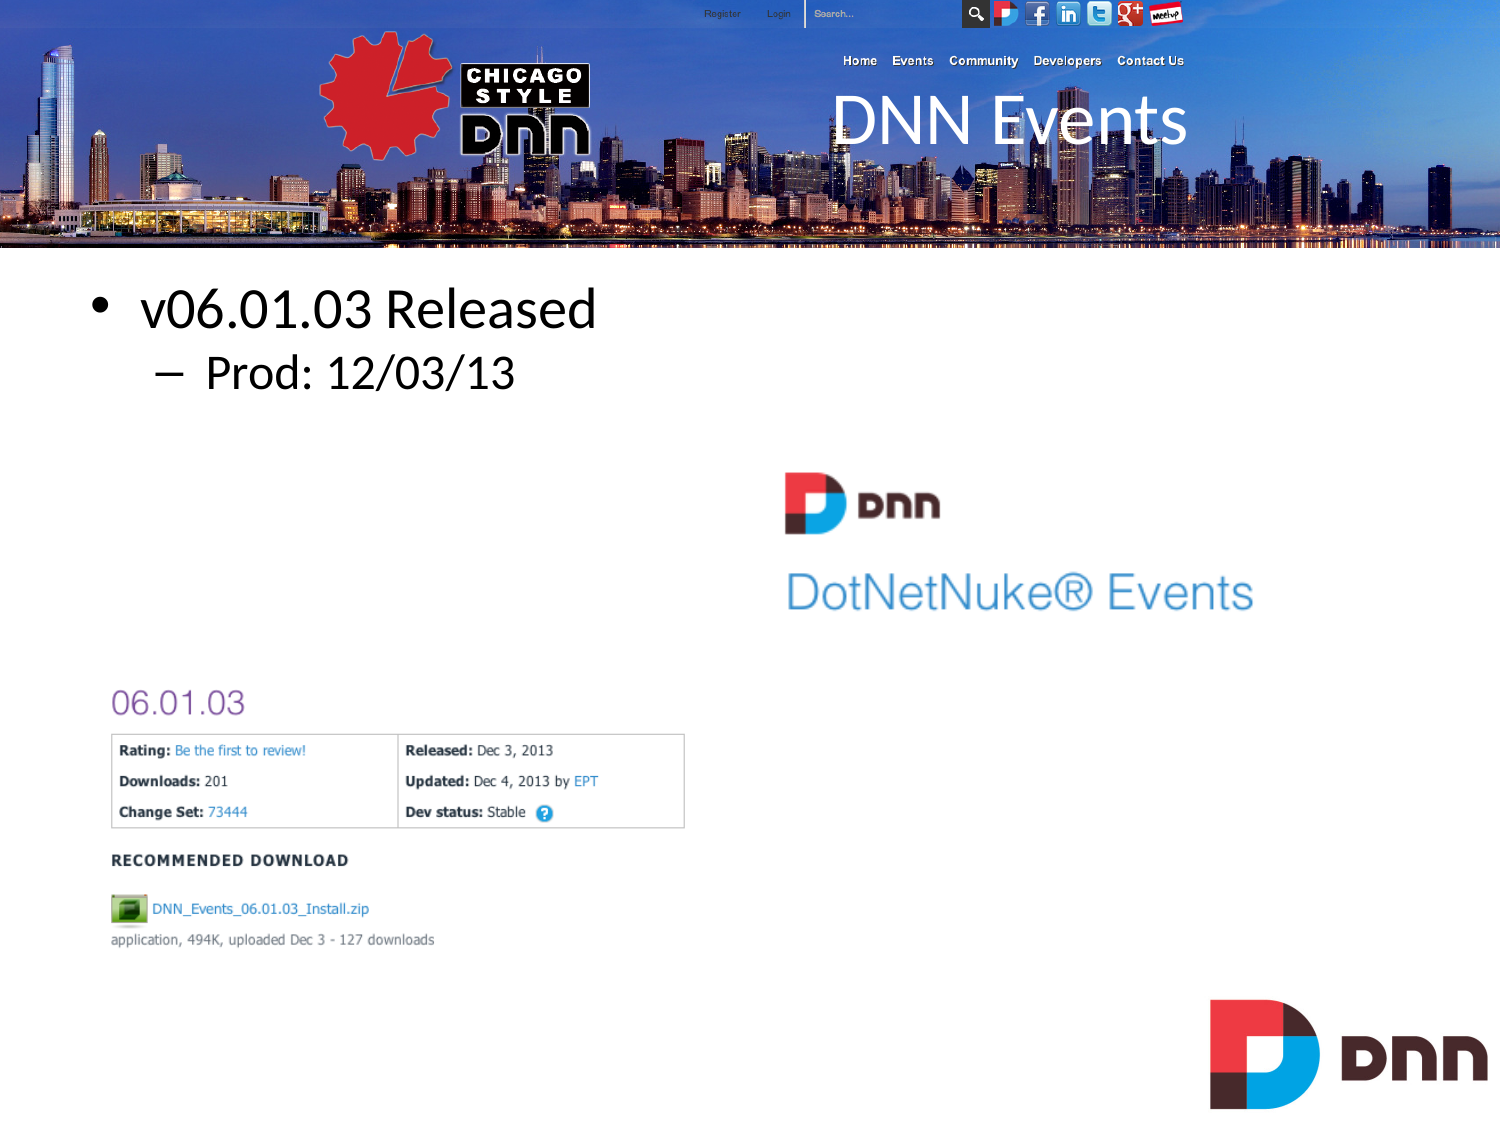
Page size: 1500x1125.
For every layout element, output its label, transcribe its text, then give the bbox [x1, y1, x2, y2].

list v06.01.03 Released Prod: 12/03/13 [75, 262, 738, 1005]
picture [1200, 984, 1500, 1125]
picture [93, 669, 702, 956]
title DNN Events [595, 69, 1425, 234]
picture [0, 0, 1500, 248]
picture [772, 461, 1268, 625]
